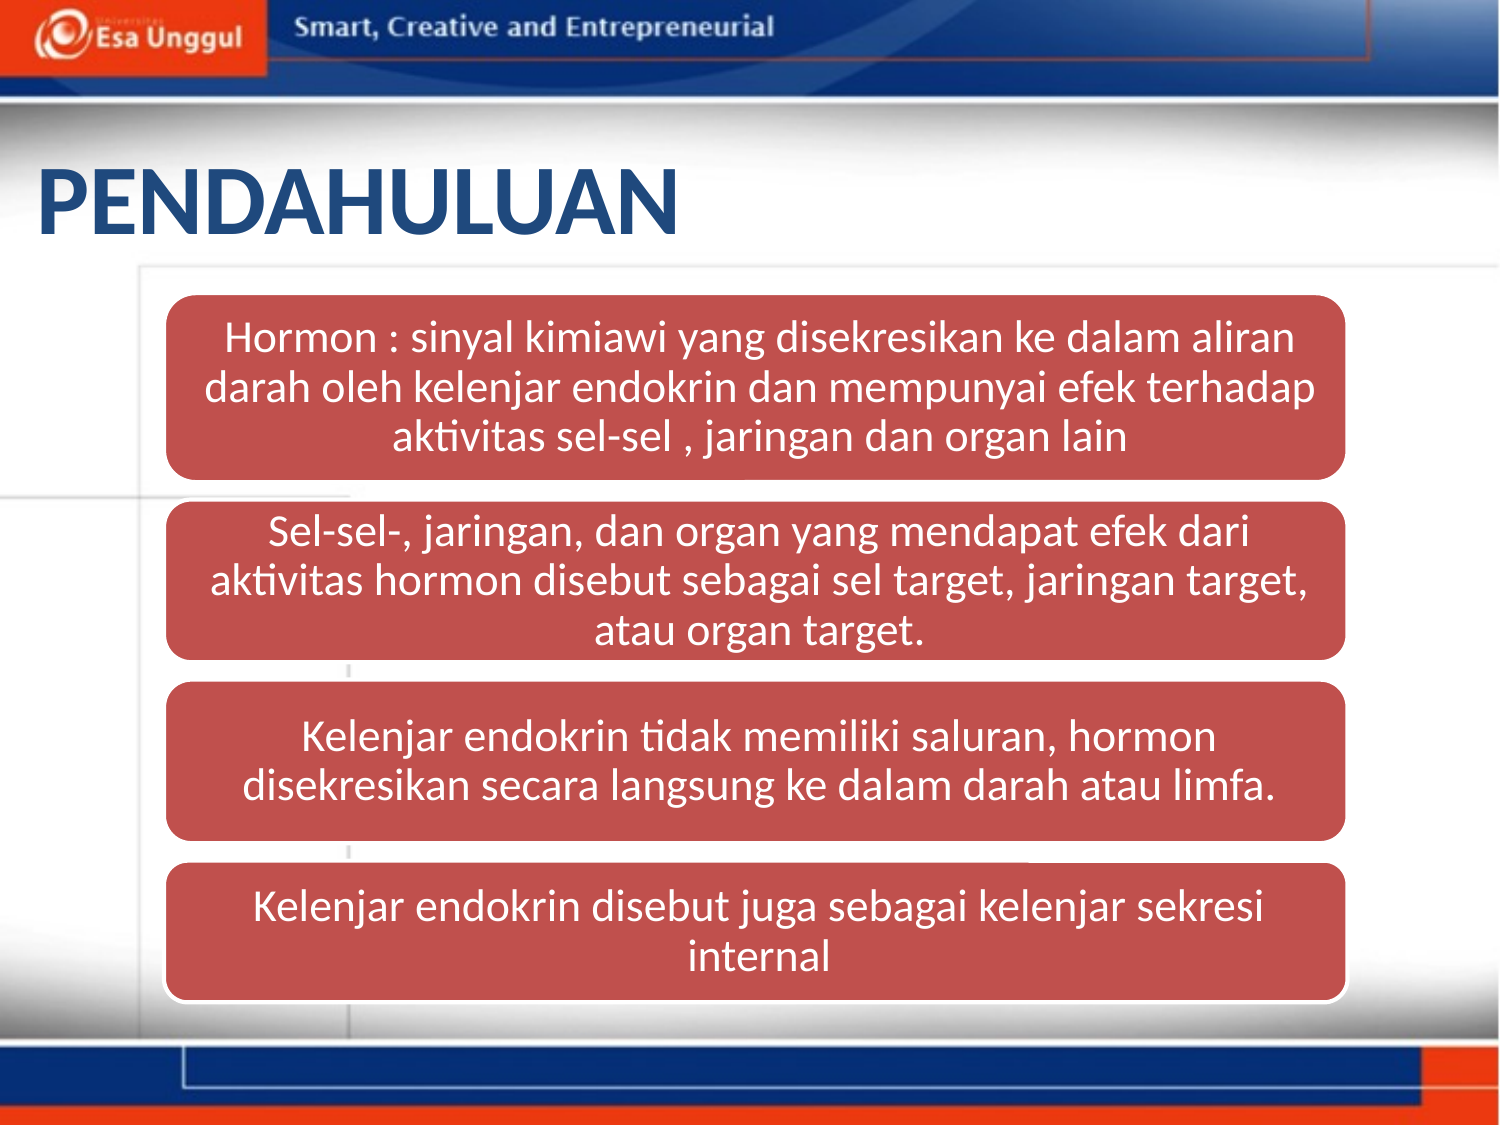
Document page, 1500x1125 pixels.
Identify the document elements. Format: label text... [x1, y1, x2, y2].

picture [0, 0, 1500, 1125]
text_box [58, 292, 1454, 1003]
text_box PENDAHULUAN [21, 127, 848, 262]
